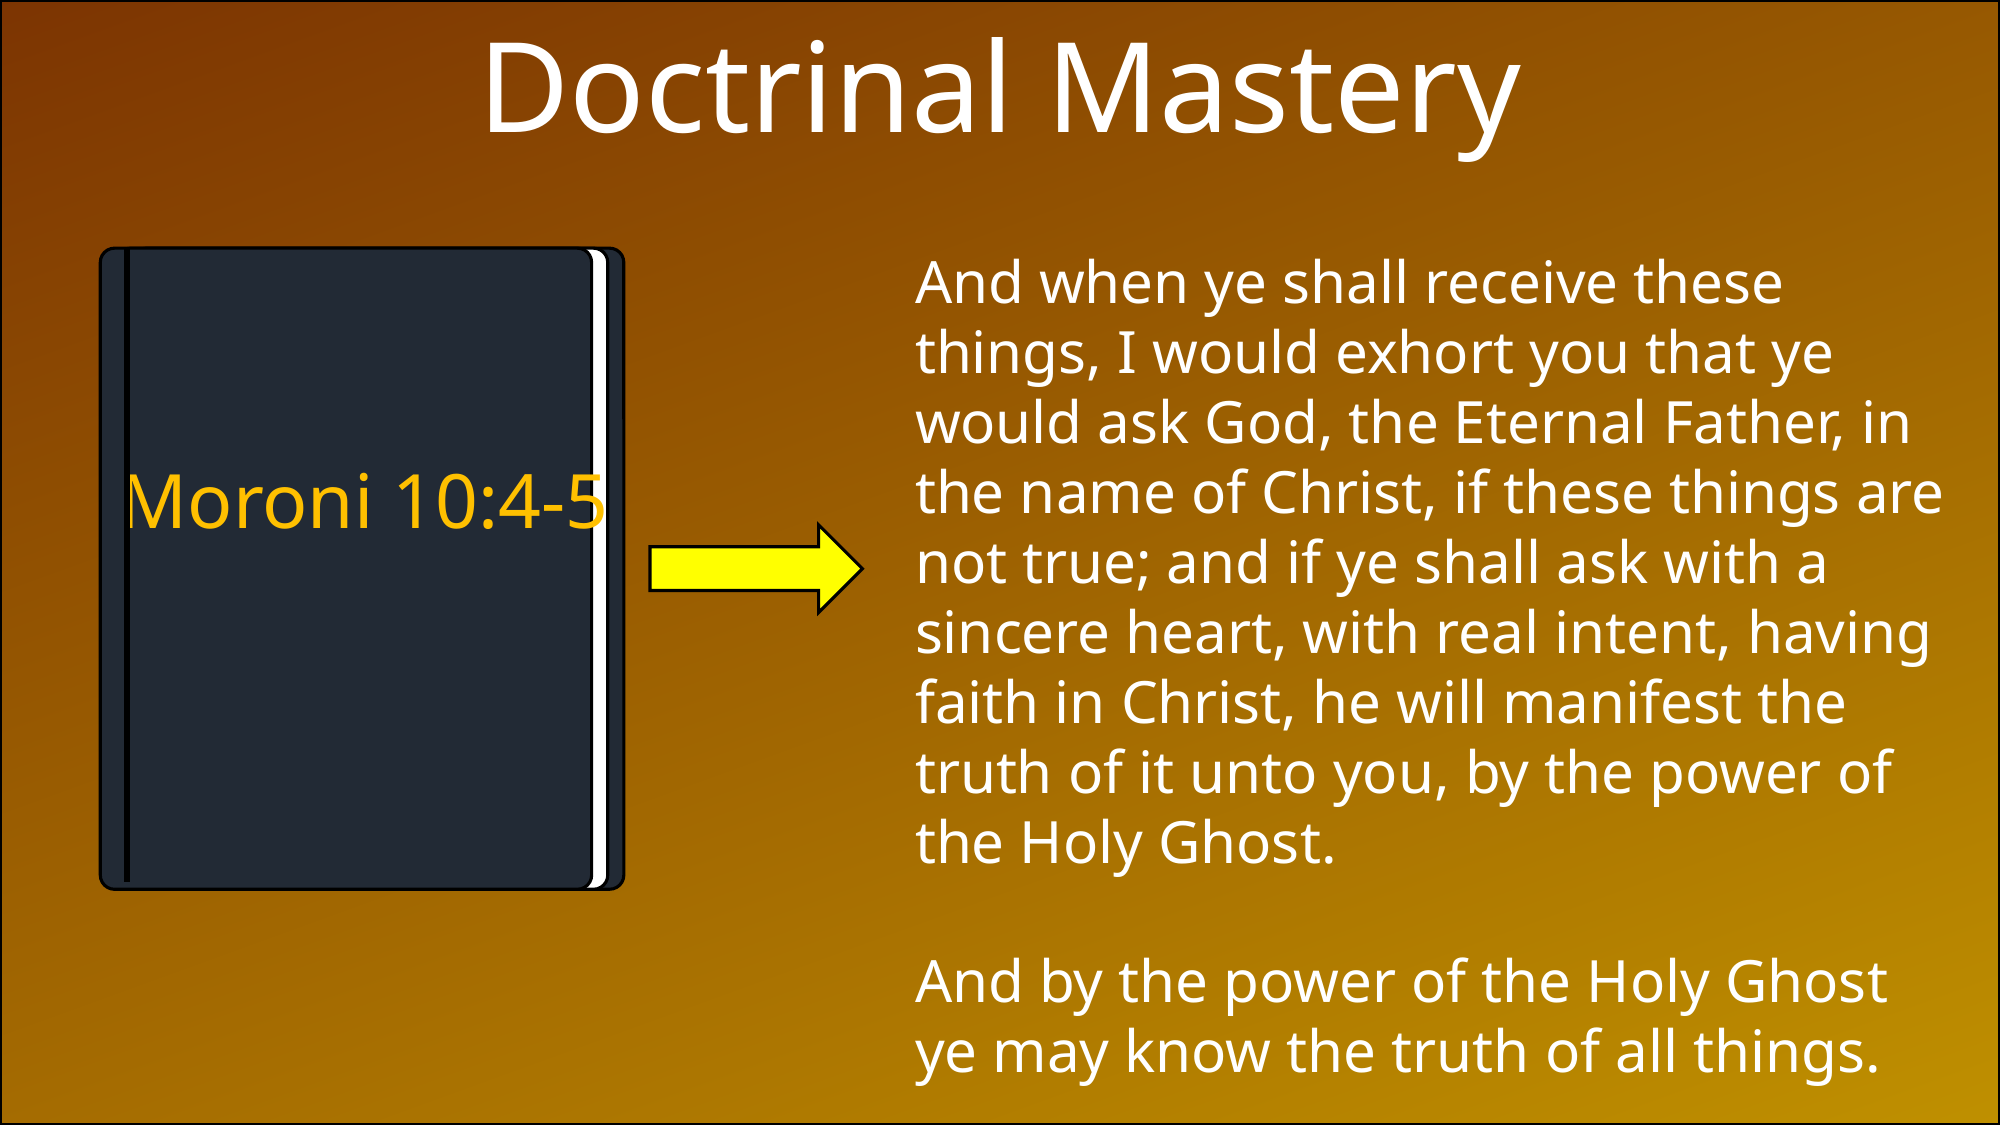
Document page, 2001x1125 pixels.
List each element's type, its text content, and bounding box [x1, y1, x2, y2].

text_box And when ye shall receive these things, I would exhort you that ye would ask God, the Eternal Father, in the name of Christ, if these things are not true; and if ye shall ask with a sincere heart, with real intent, having faith in Christ, he will manifest the truth of it unto you, by the power of the Holy Ghost. And by the power of the Holy Ghost ye may know the truth of all things. [900, 237, 1963, 1092]
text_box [78, 247, 651, 890]
text_box [0, 0, 2000, 1125]
text_box [651, 521, 865, 617]
text_box Doctrinal Mastery [287, 0, 1713, 165]
